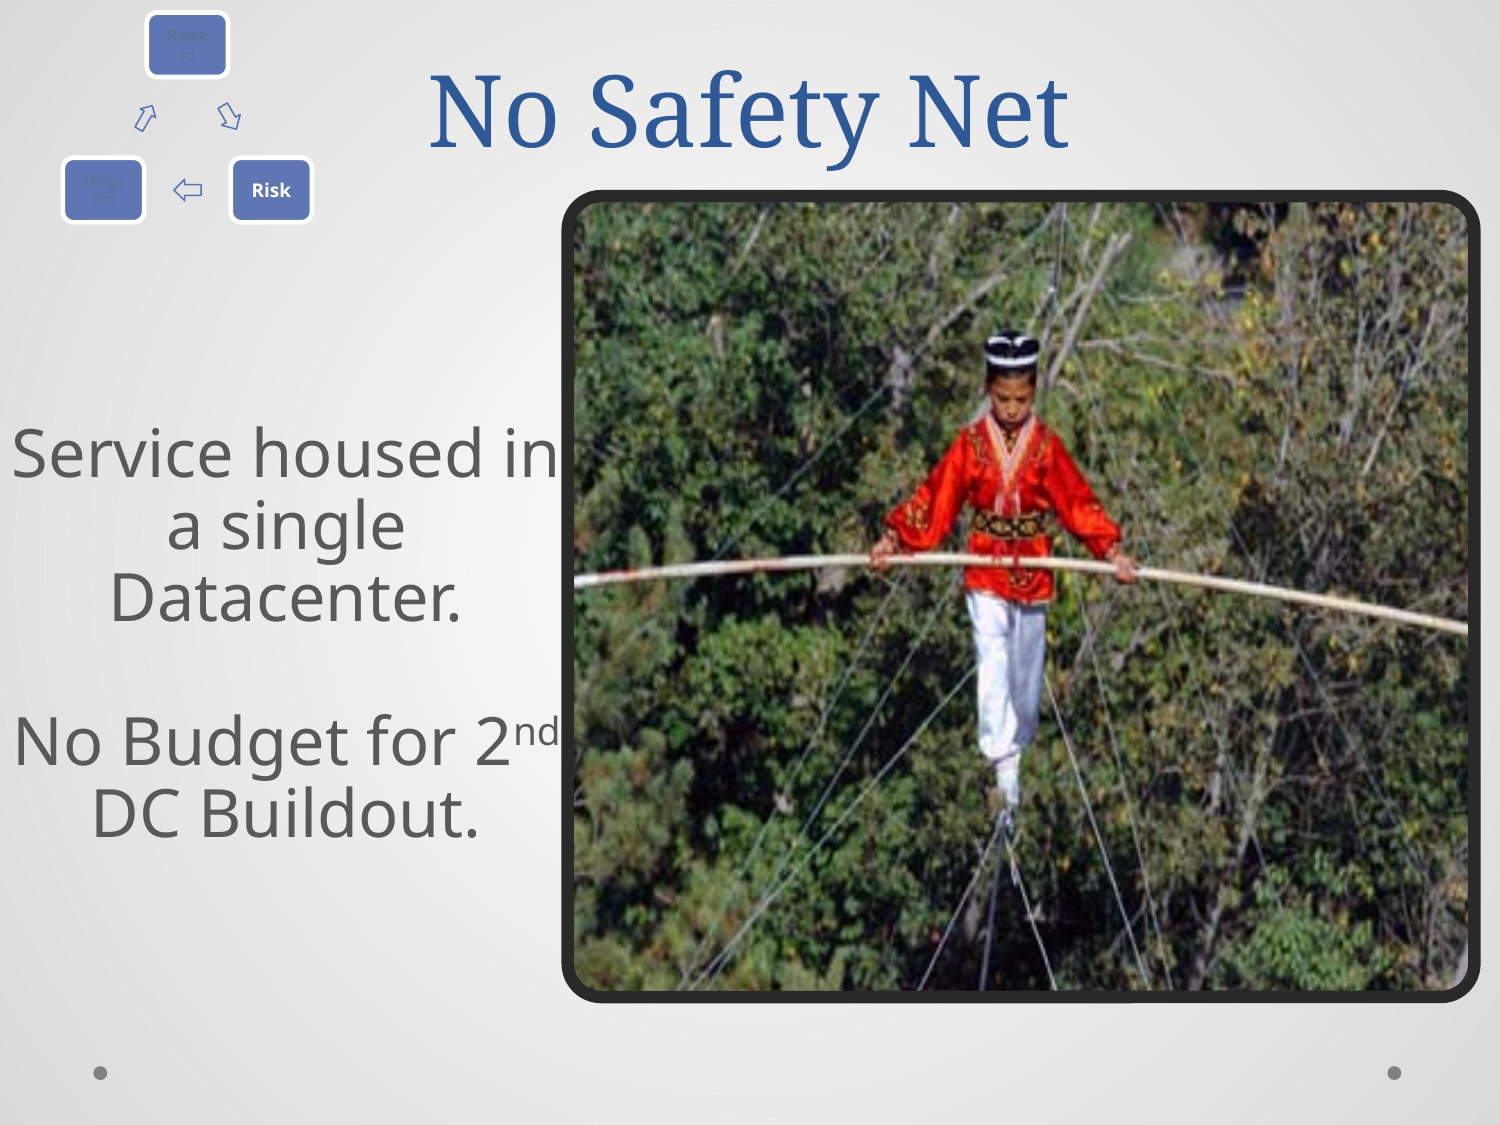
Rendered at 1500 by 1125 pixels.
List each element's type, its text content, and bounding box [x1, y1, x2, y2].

picture [567, 195, 1475, 998]
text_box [24, 12, 351, 271]
title No Safety Net [351, 12, 1425, 175]
text_box Service housed in a single Datacenter. No Budget for 2nd DC Buildout. [6, 325, 562, 947]
